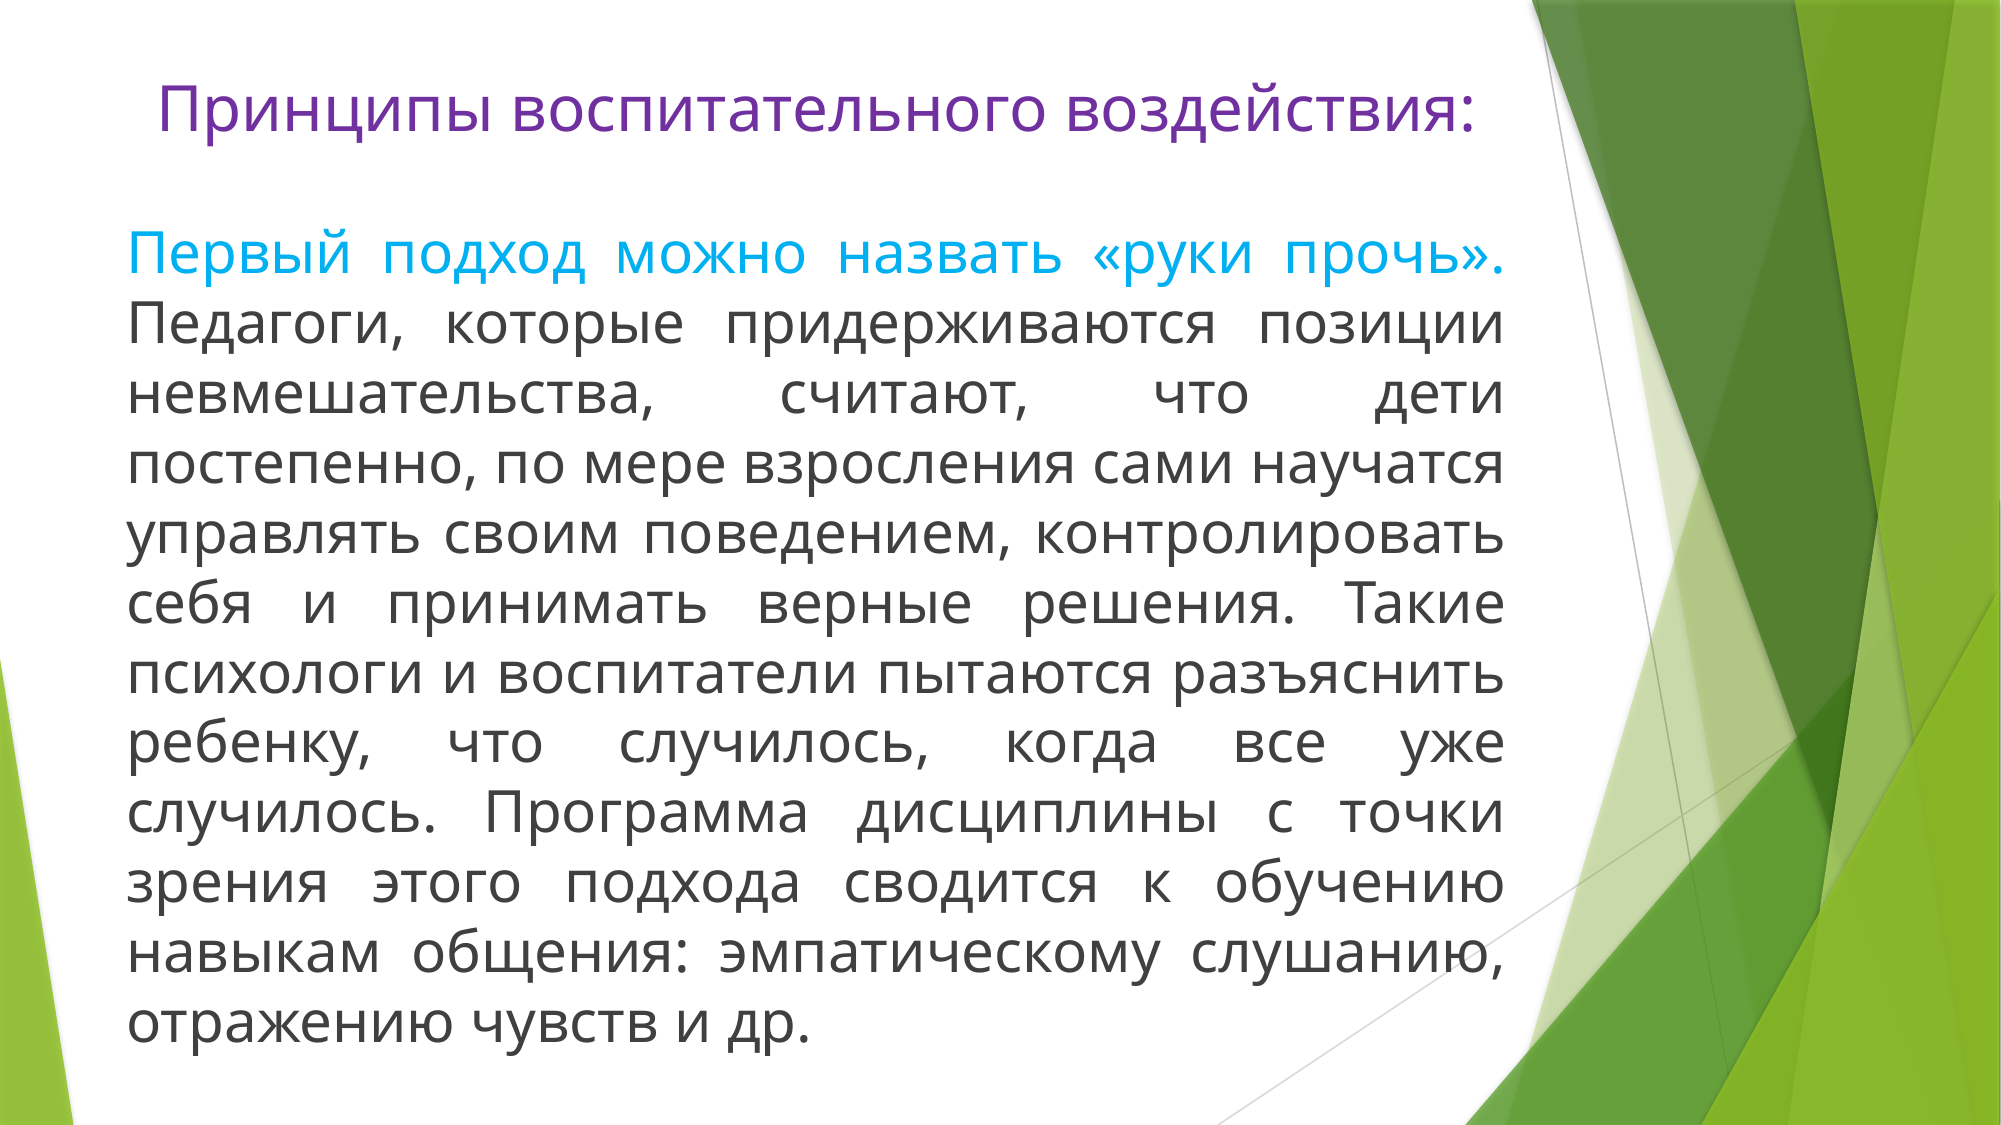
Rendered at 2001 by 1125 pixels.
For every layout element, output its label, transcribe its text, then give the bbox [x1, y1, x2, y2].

list Первый подход можно назвать «руки прочь». Педагоги, которые придерживаются позиции невмешательства, считают, что дети постепенно, по мере взросления сами научатся управлять своим поведением, контролировать себя и принимать верные решения. Такие психологи и воспитатели пытаются разъяснить ребенку, что случилось, когда все уже случилось. Программа дисциплины с точки зрения этого подхода сводится к обучению навыкам общения: эмпатическому слушанию, отражению чувств и др. [111, 208, 1522, 1071]
title Принципы воспитательного воздействия: [111, 60, 1522, 208]
